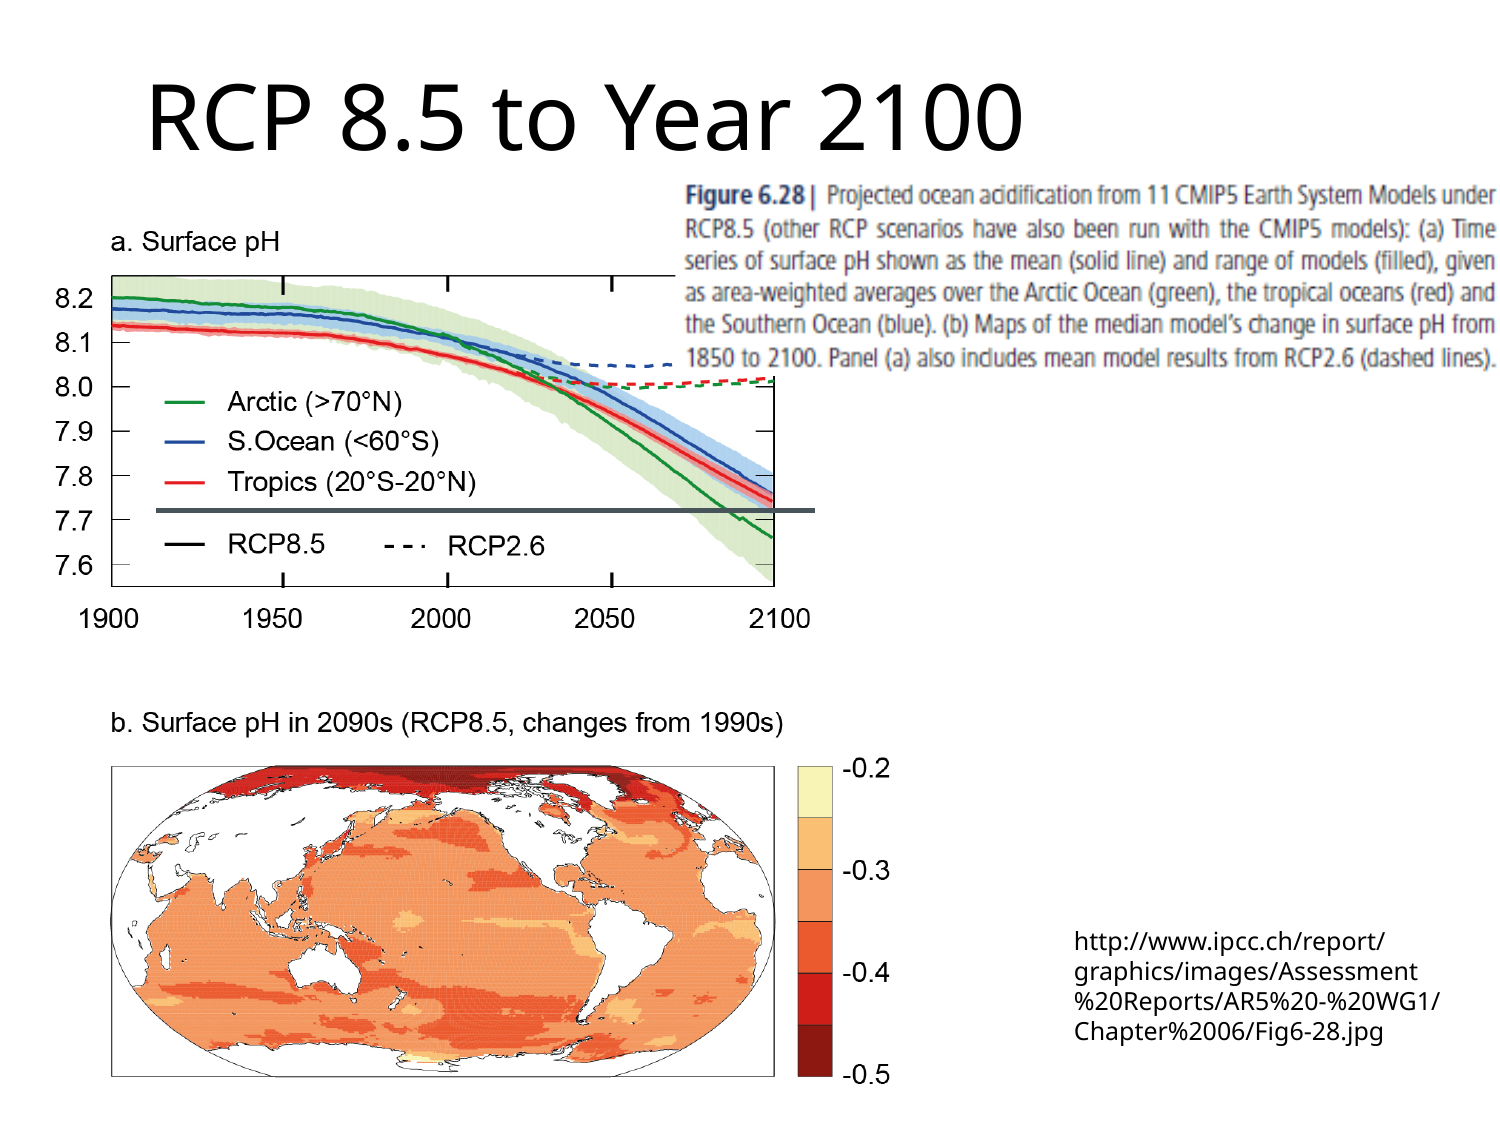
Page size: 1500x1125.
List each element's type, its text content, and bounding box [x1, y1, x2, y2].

picture [30, 177, 1500, 1125]
text_box http://www.ipcc.ch/report/graphics/images/Assessment%20Reports/AR5%20-%20WG1/Chapter%2006/Fig6-28.jpg [1059, 918, 1481, 1054]
text_box RCP 8.5 to Year 2100 [130, 51, 1450, 176]
